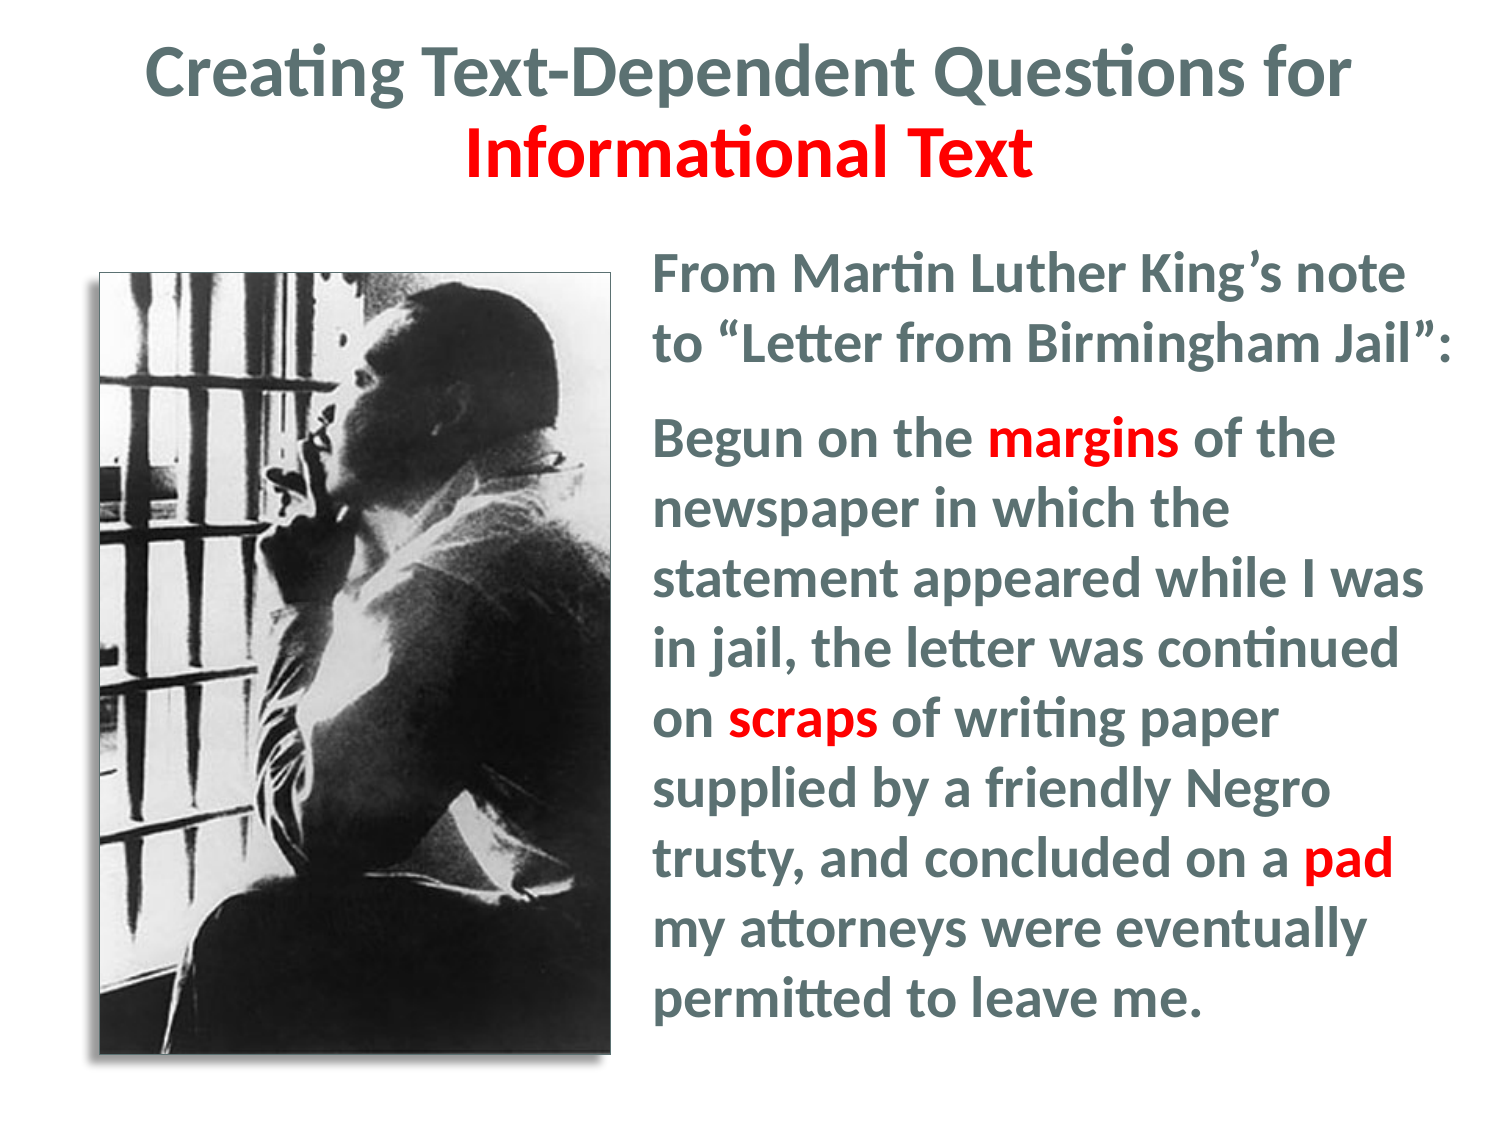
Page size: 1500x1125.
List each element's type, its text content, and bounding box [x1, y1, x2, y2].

picture [99, 272, 612, 1055]
text_box Creating Text-Dependent Questions for Informational Text [0, 0, 1500, 225]
list From Martin Luther King’s note to “Letter from Birmingham Jail”: Begun on the margins of the newspaper in which the statement appeared while I was in jail, the letter was continued on scraps of writing paper supplied by a friendly Negro trusty, and concluded on a pad my attorneys were eventually permitted to leave me. [637, 226, 1475, 981]
